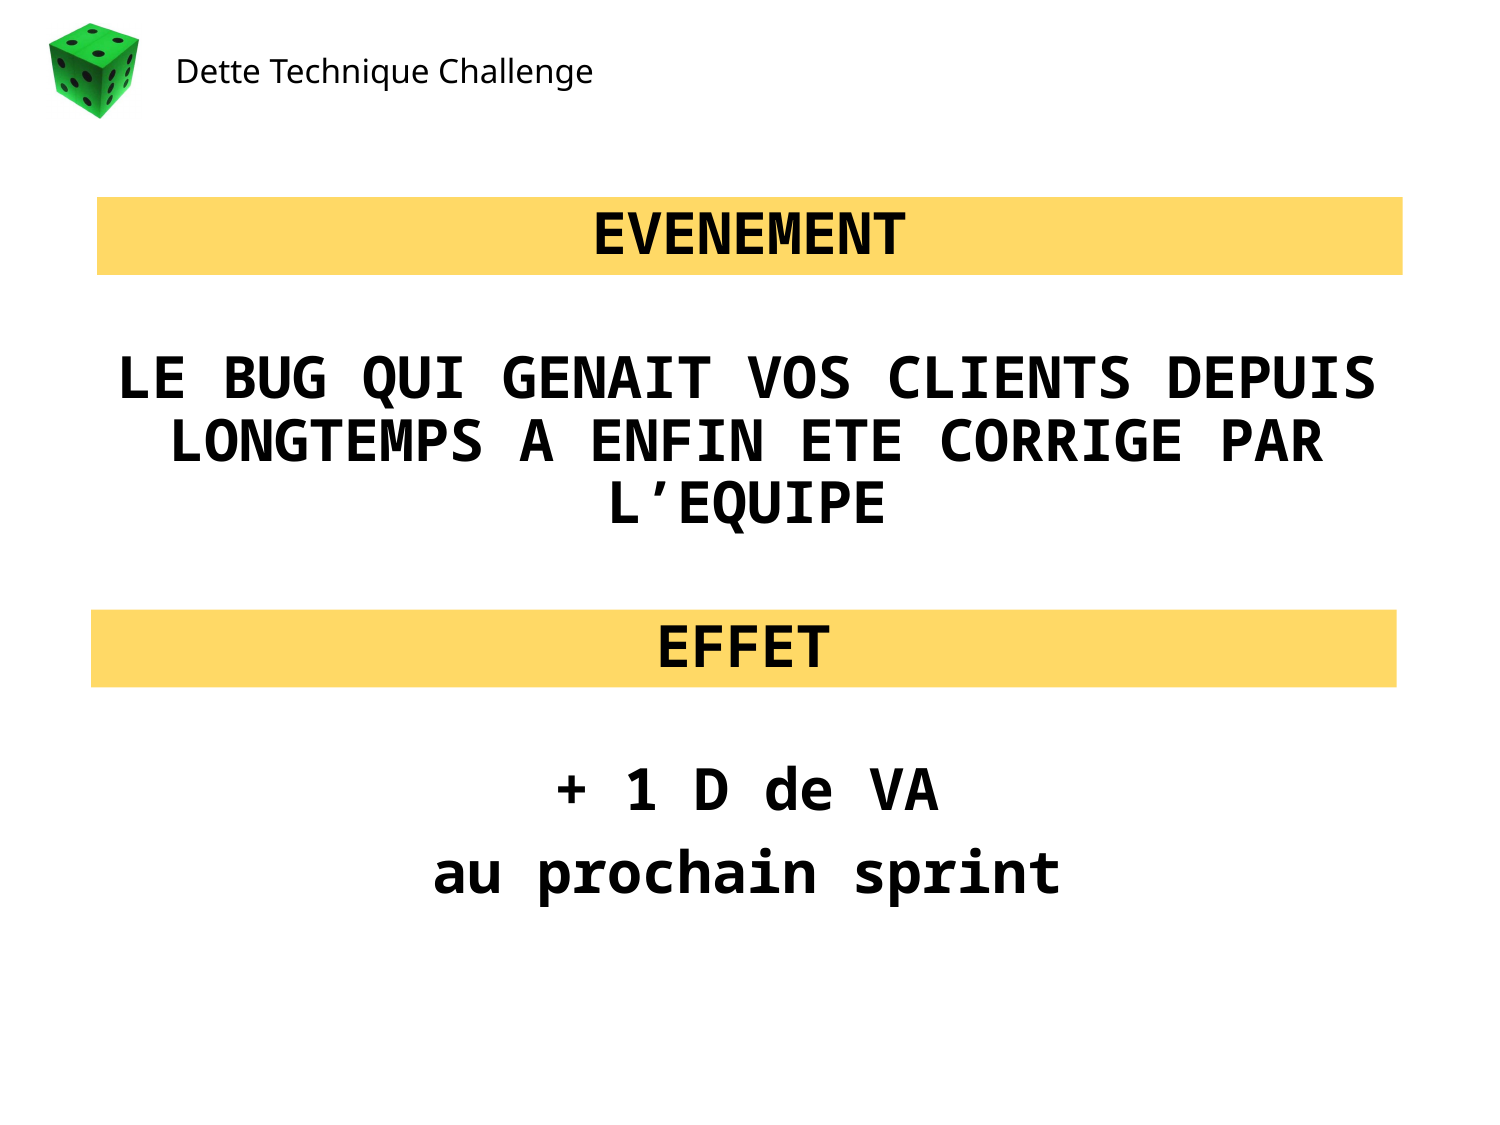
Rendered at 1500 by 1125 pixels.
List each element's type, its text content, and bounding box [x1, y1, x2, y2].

text_box LE BUG QUI GENAIT VOS CLIENTS DEPUIS LONGTEMPS A ENFIN ETE CORRIGE PAR L’EQUIPE [94, 275, 1400, 610]
text_box Dette Technique Challenge [160, 43, 610, 98]
text_box EFFET [91, 609, 1397, 688]
text_box EVENEMENT [97, 197, 1403, 275]
text_box + 1 D de VA au prochain sprint [94, 687, 1400, 979]
picture [46, 23, 143, 119]
